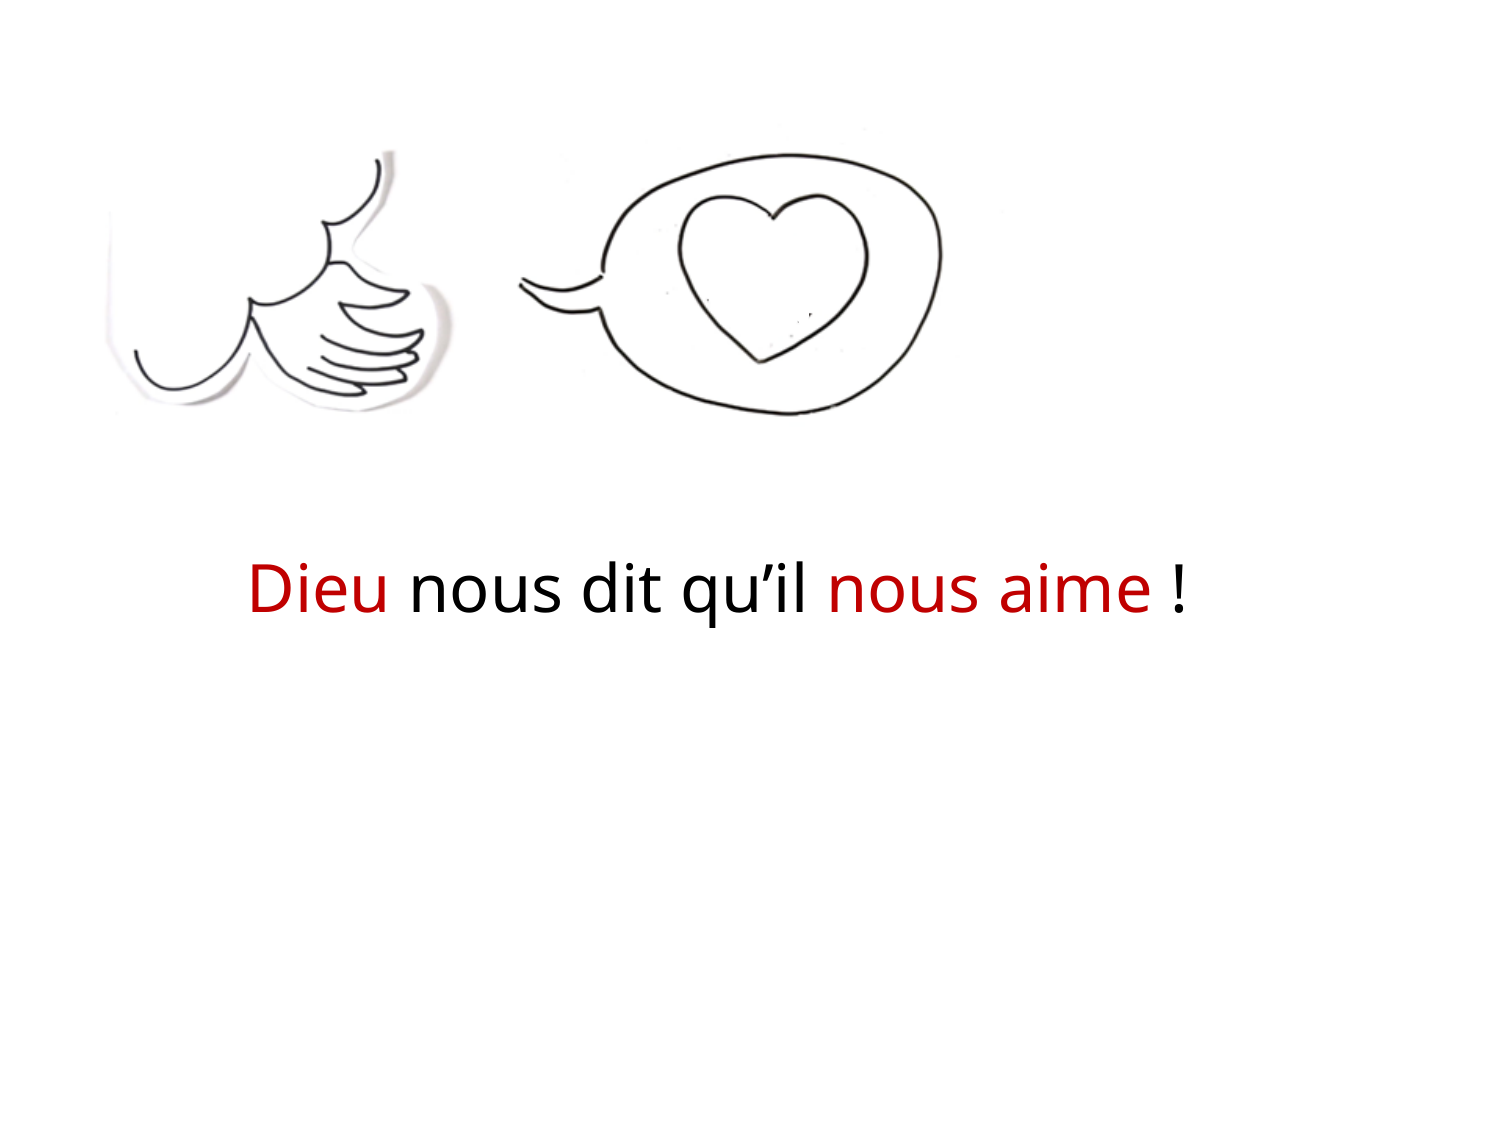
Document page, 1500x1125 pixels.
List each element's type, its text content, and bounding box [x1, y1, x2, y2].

text_box Dieu nous dit qu’il nous aime ! [112, 538, 1341, 634]
picture [64, 101, 1022, 469]
